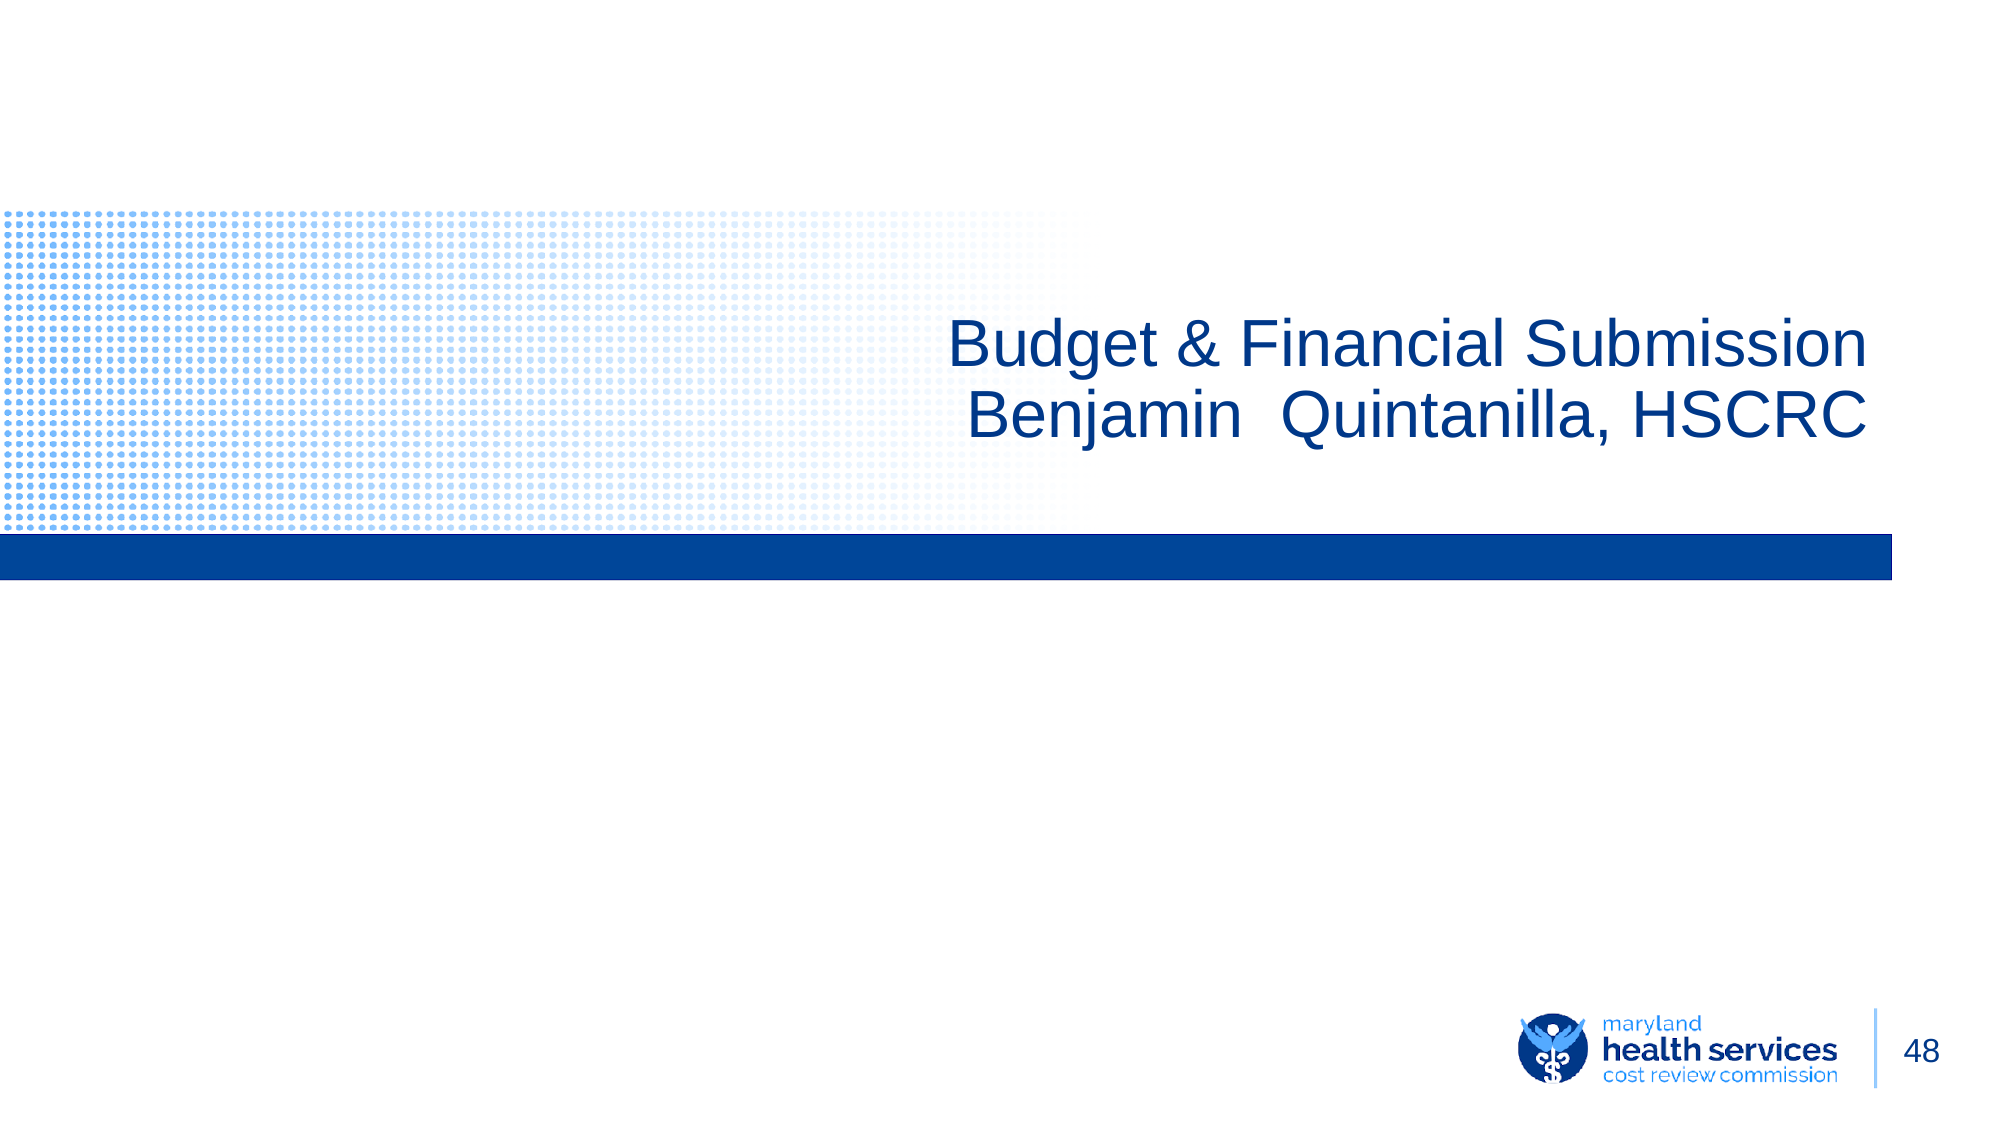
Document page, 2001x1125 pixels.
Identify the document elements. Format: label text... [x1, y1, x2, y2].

slide_number 48 [1888, 1019, 1984, 1080]
picture [0, 0, 2001, 1125]
title Budget & Financial Submission Benjamin Quintanilla, HSCRC [159, 301, 1885, 366]
